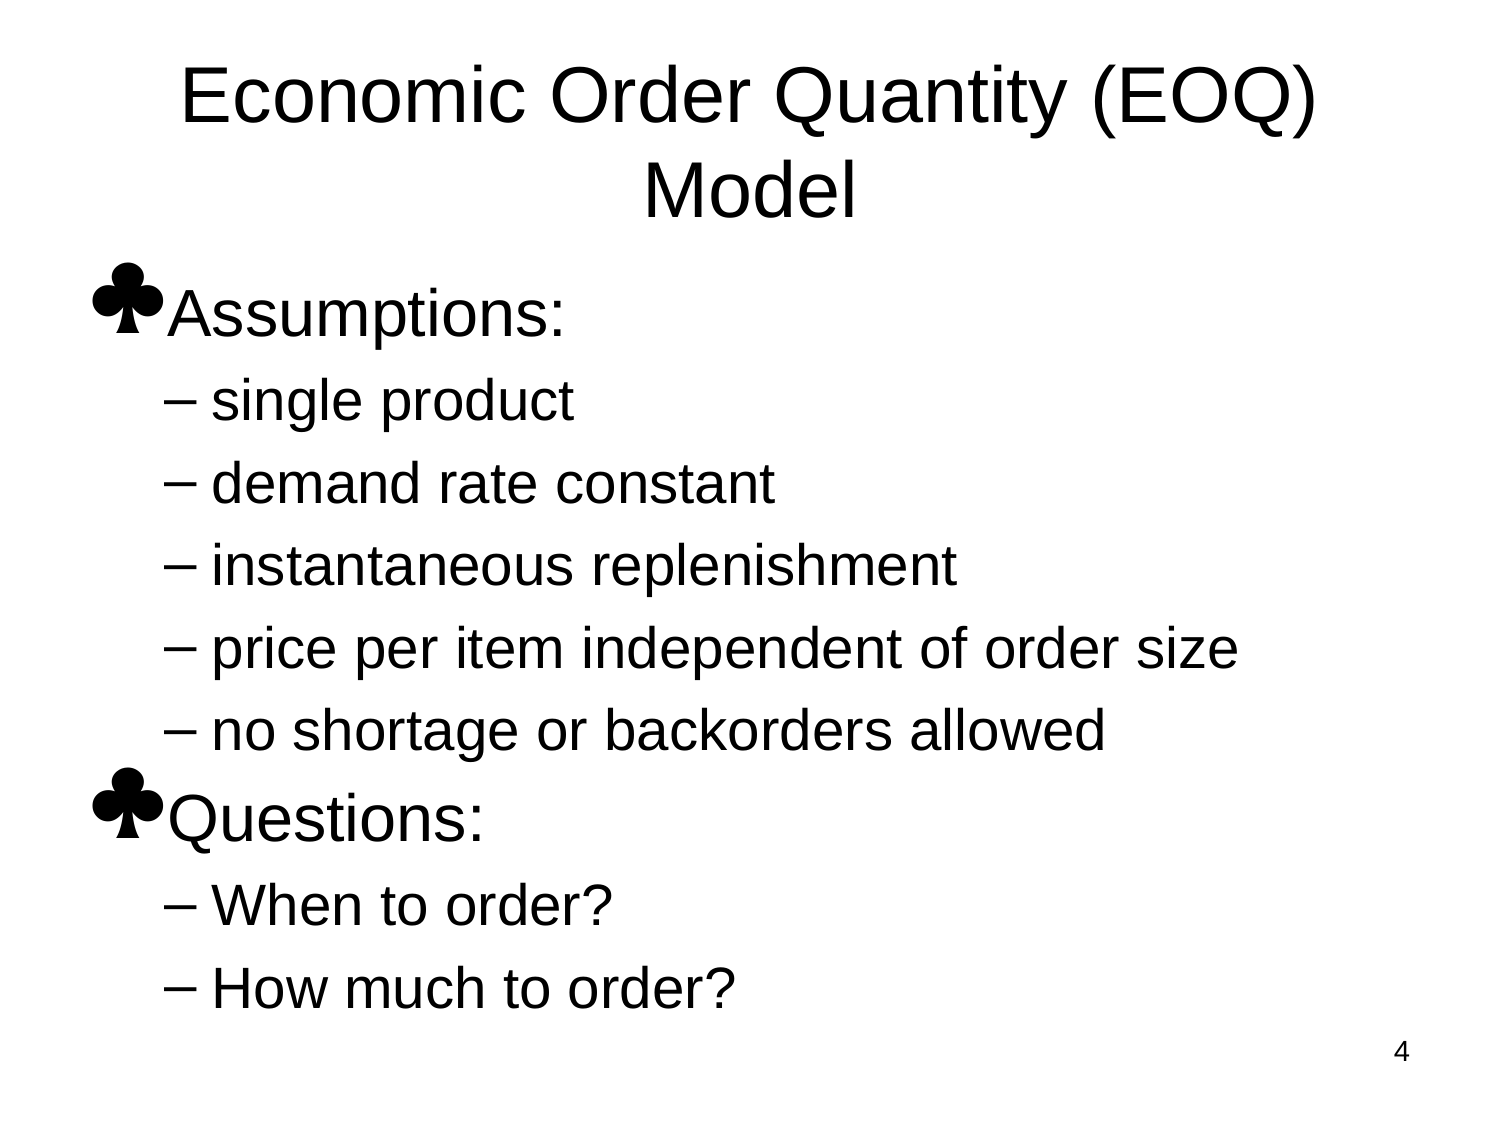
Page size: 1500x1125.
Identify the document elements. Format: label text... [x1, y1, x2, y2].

slide_number 4 [1074, 1025, 1425, 1100]
title Economic Order Quantity (EOQ) Model [74, 44, 1426, 233]
list Assumptions: single product demand rate constant instantaneous replenishment price per item independent of order size no shortage or backorders allowed Questions: When to order? How much to order? [74, 262, 1426, 1006]
